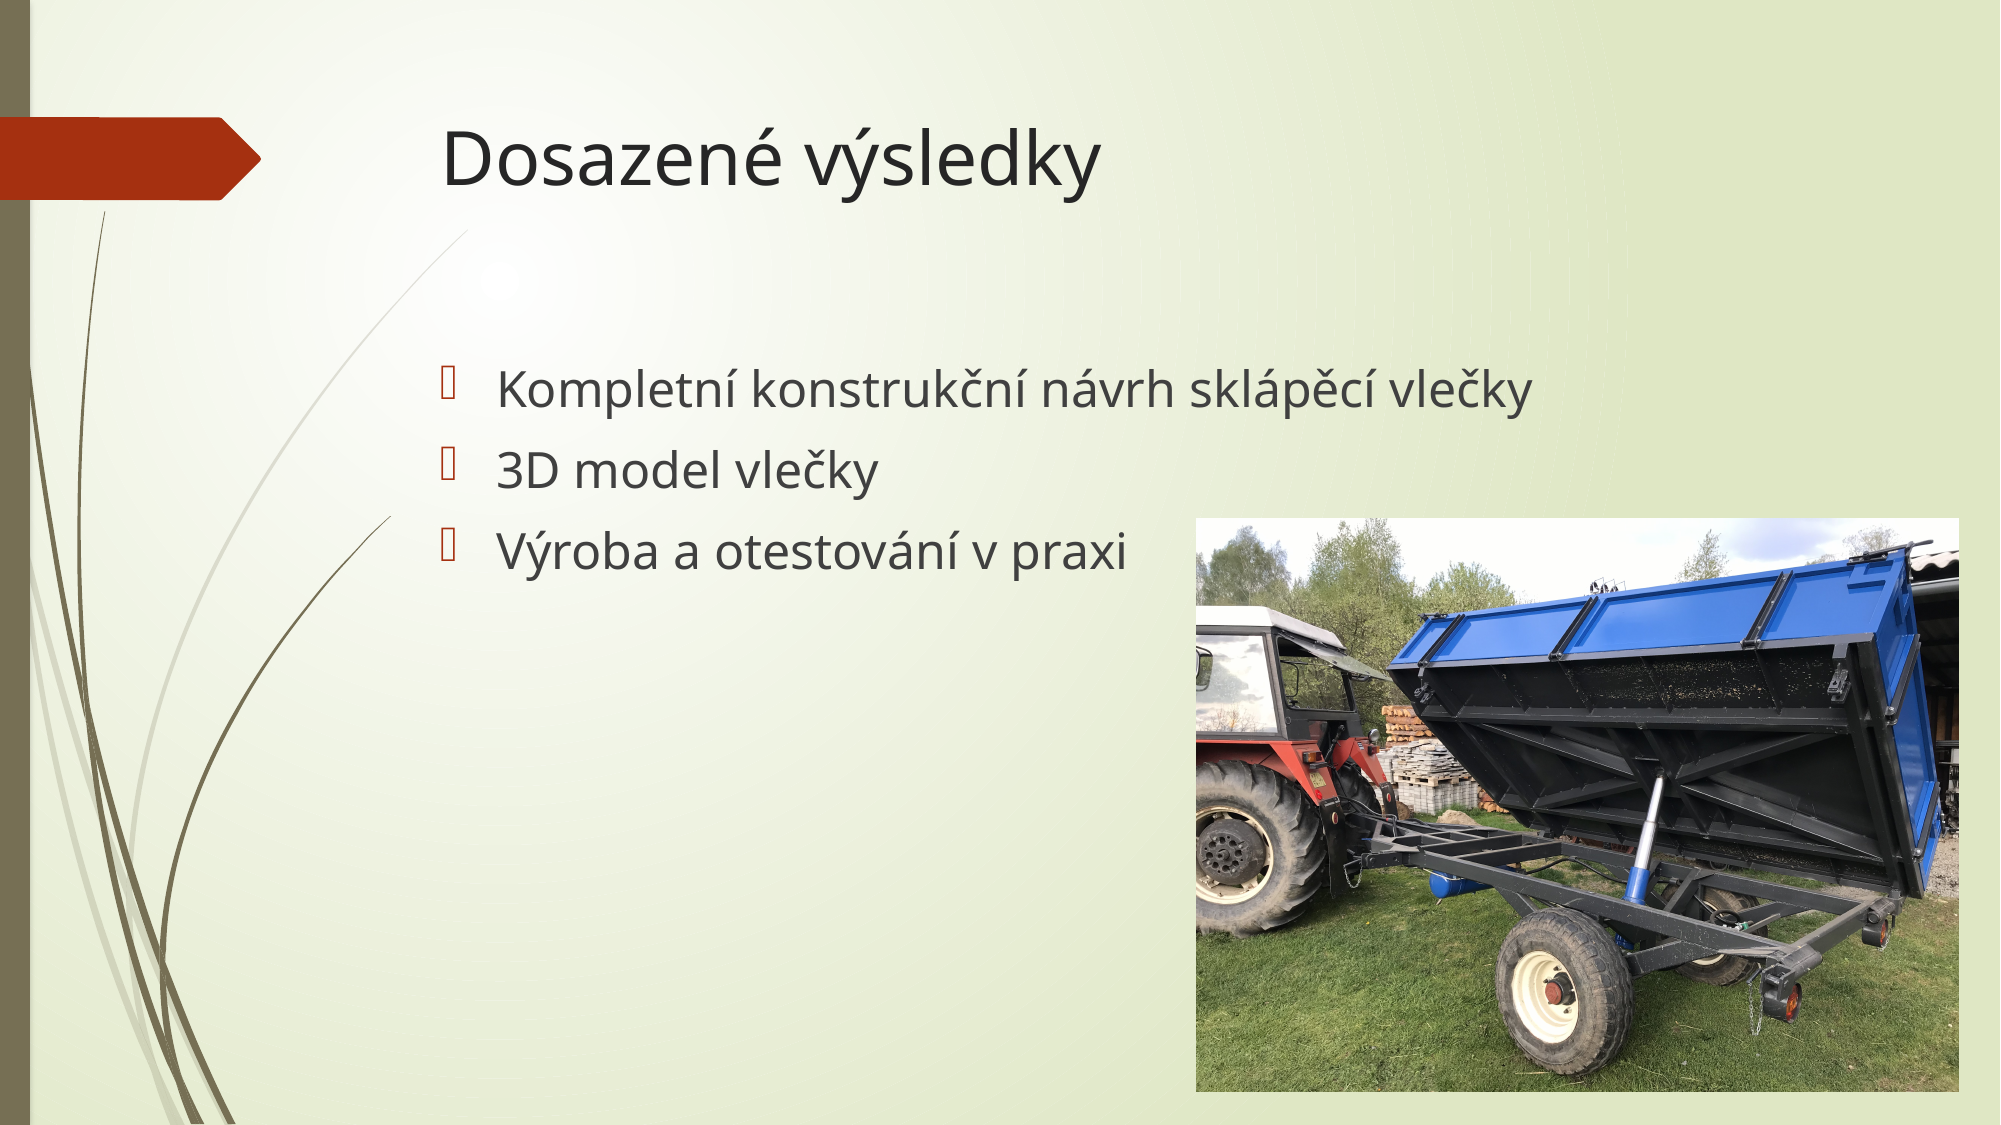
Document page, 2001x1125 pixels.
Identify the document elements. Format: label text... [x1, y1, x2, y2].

title Dosazené výsledky [425, 102, 1888, 313]
picture [1195, 518, 1959, 1092]
list Kompletní konstrukční návrh sklápěcí vlečky 3D model vlečky Výroba a otestování v praxi [424, 350, 1888, 970]
